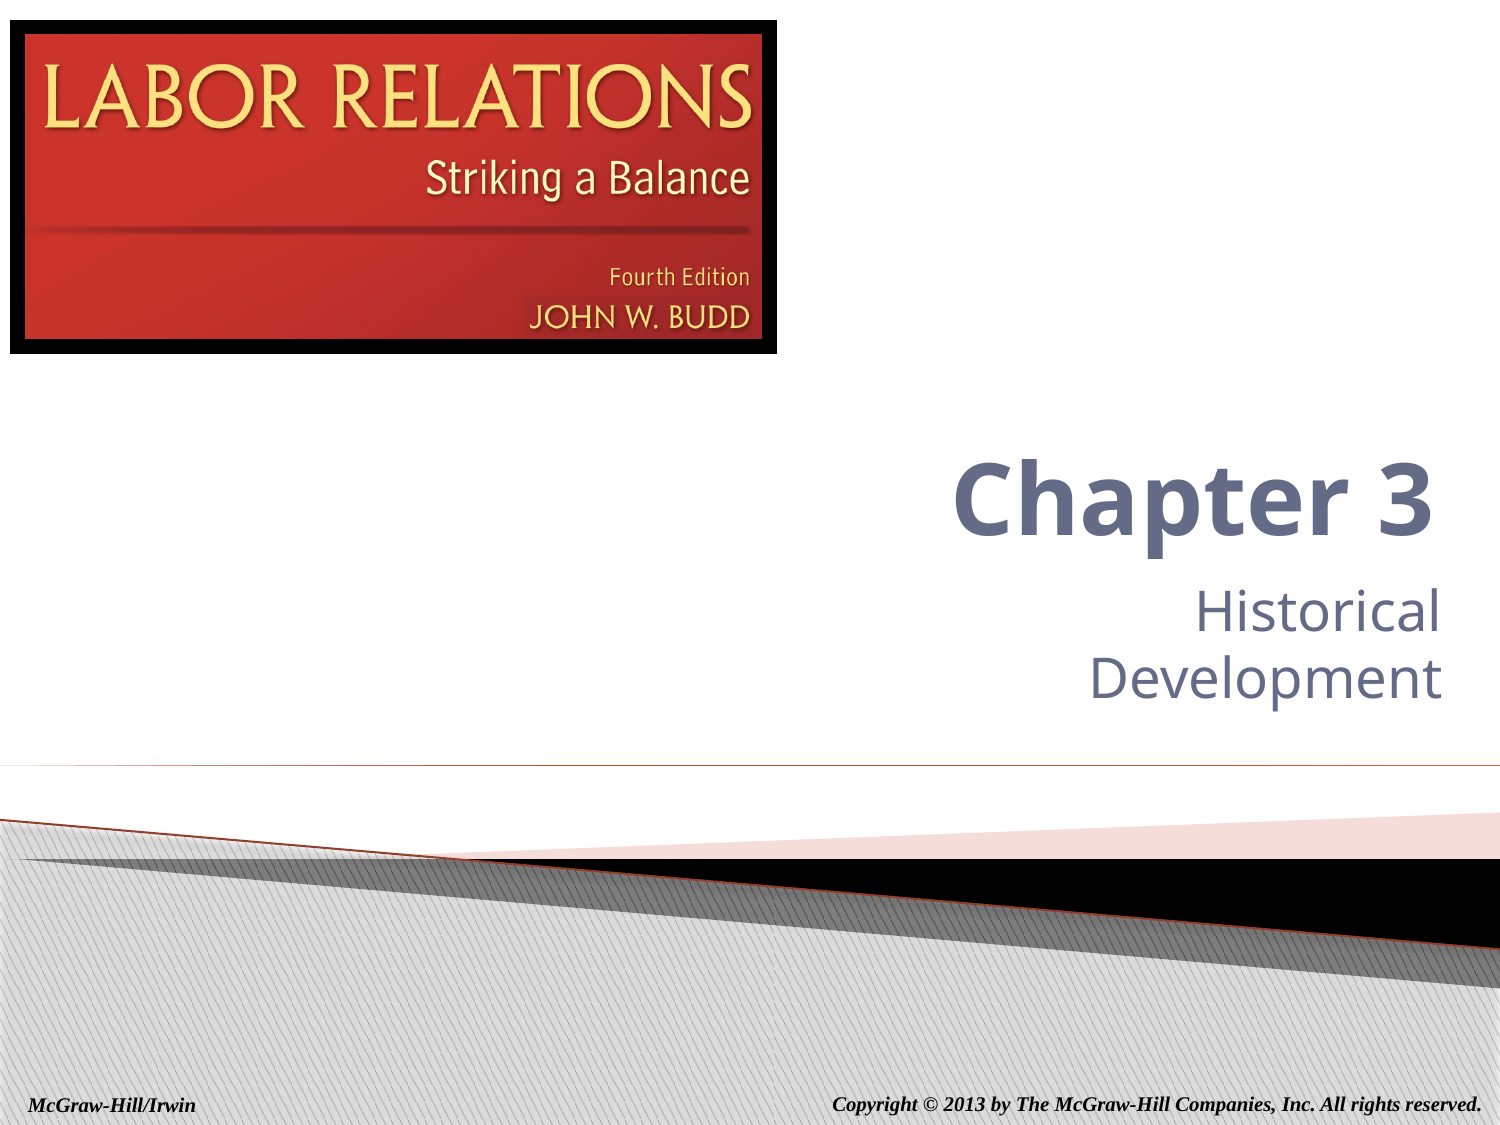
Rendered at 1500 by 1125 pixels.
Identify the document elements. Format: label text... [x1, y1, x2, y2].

picture [5, 859, 1500, 989]
picture [24, 33, 763, 340]
title Chapter 3 [825, 262, 1450, 563]
subtitle Historical Development [825, 567, 1450, 765]
